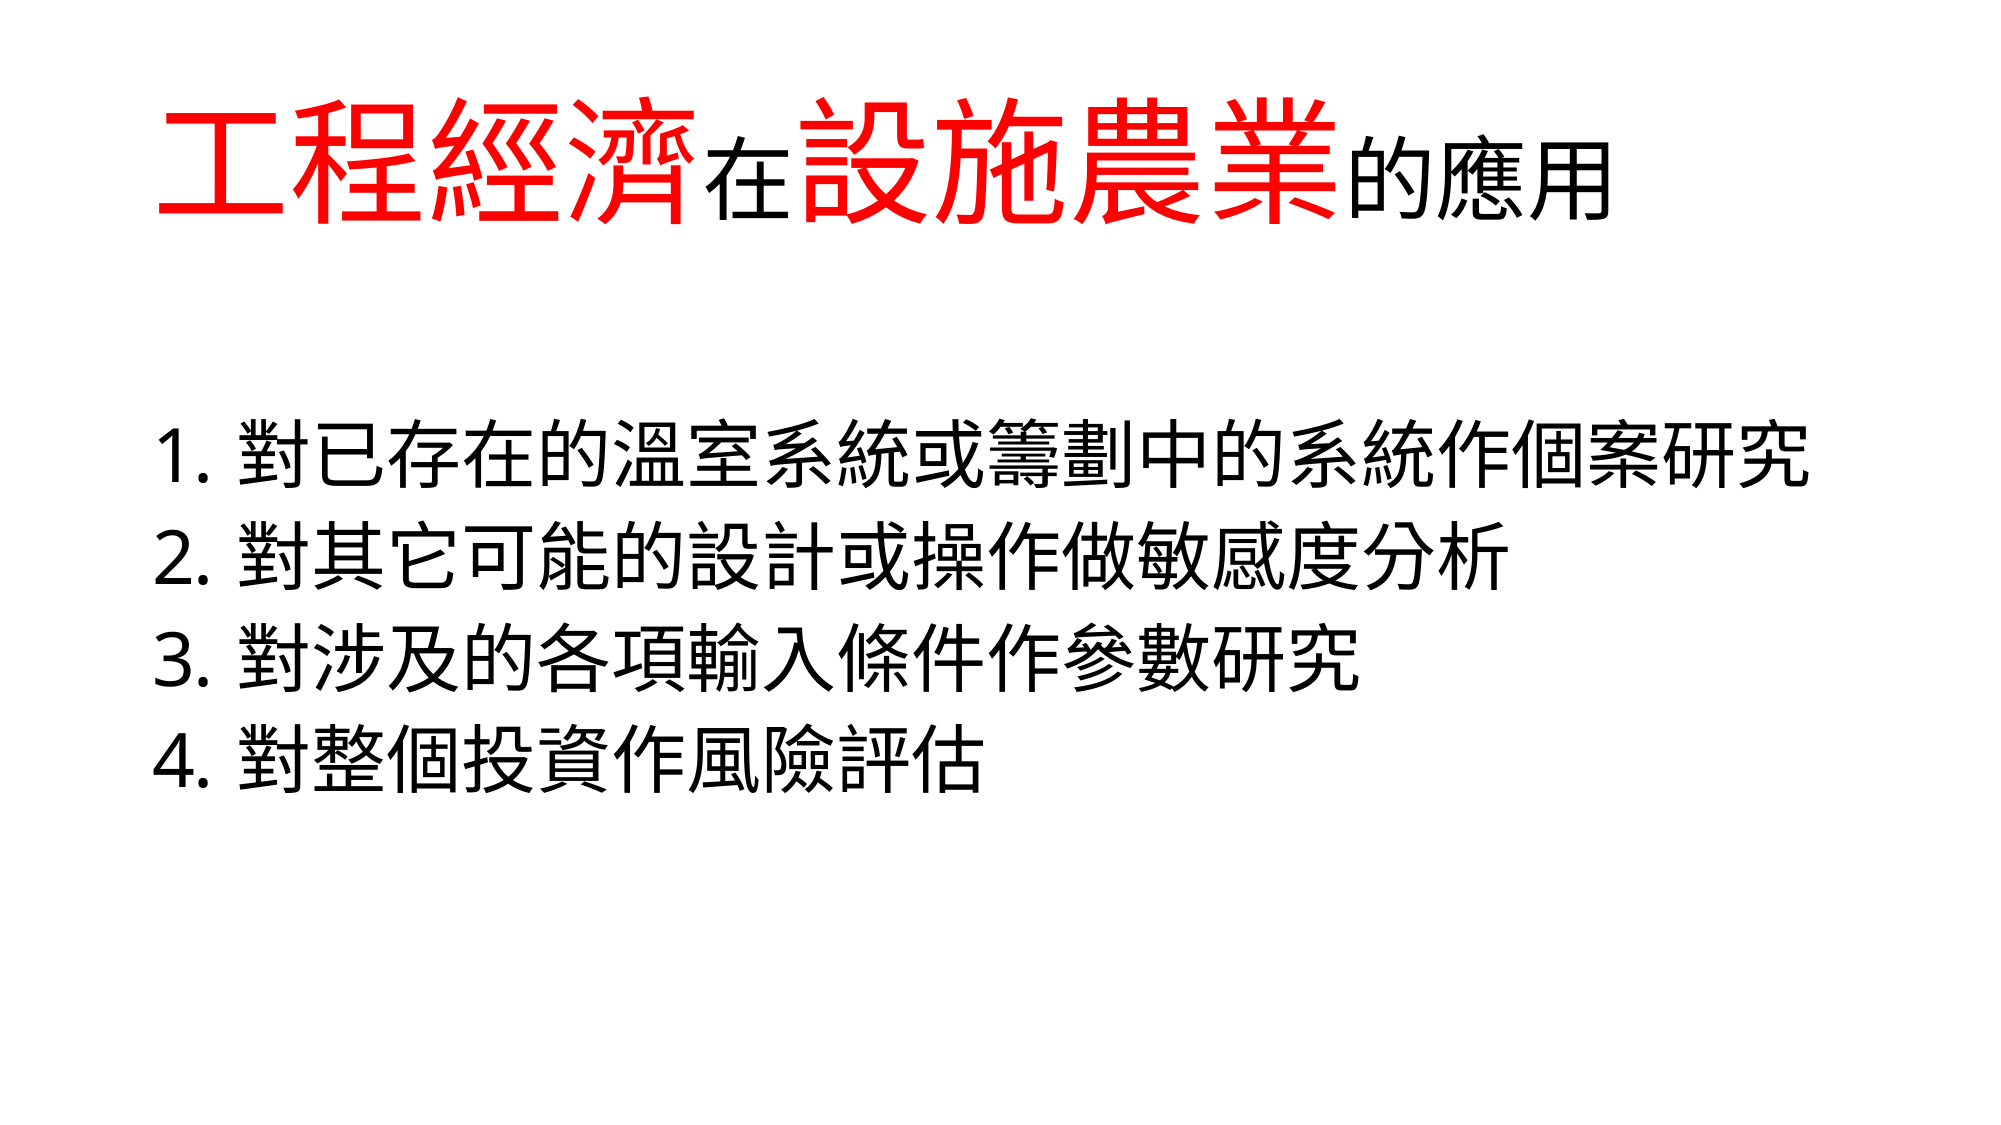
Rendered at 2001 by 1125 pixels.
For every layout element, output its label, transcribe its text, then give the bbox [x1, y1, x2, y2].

title 工程經濟在設施農業的應用 [137, 59, 1863, 278]
list 對已存在的溫室系統或籌劃中的系統作個案研究 對其它可能的設計或操作做敏感度分析 對涉及的各項輸入條件作參數研究 對整個投資作風險評估 [137, 299, 1863, 1014]
